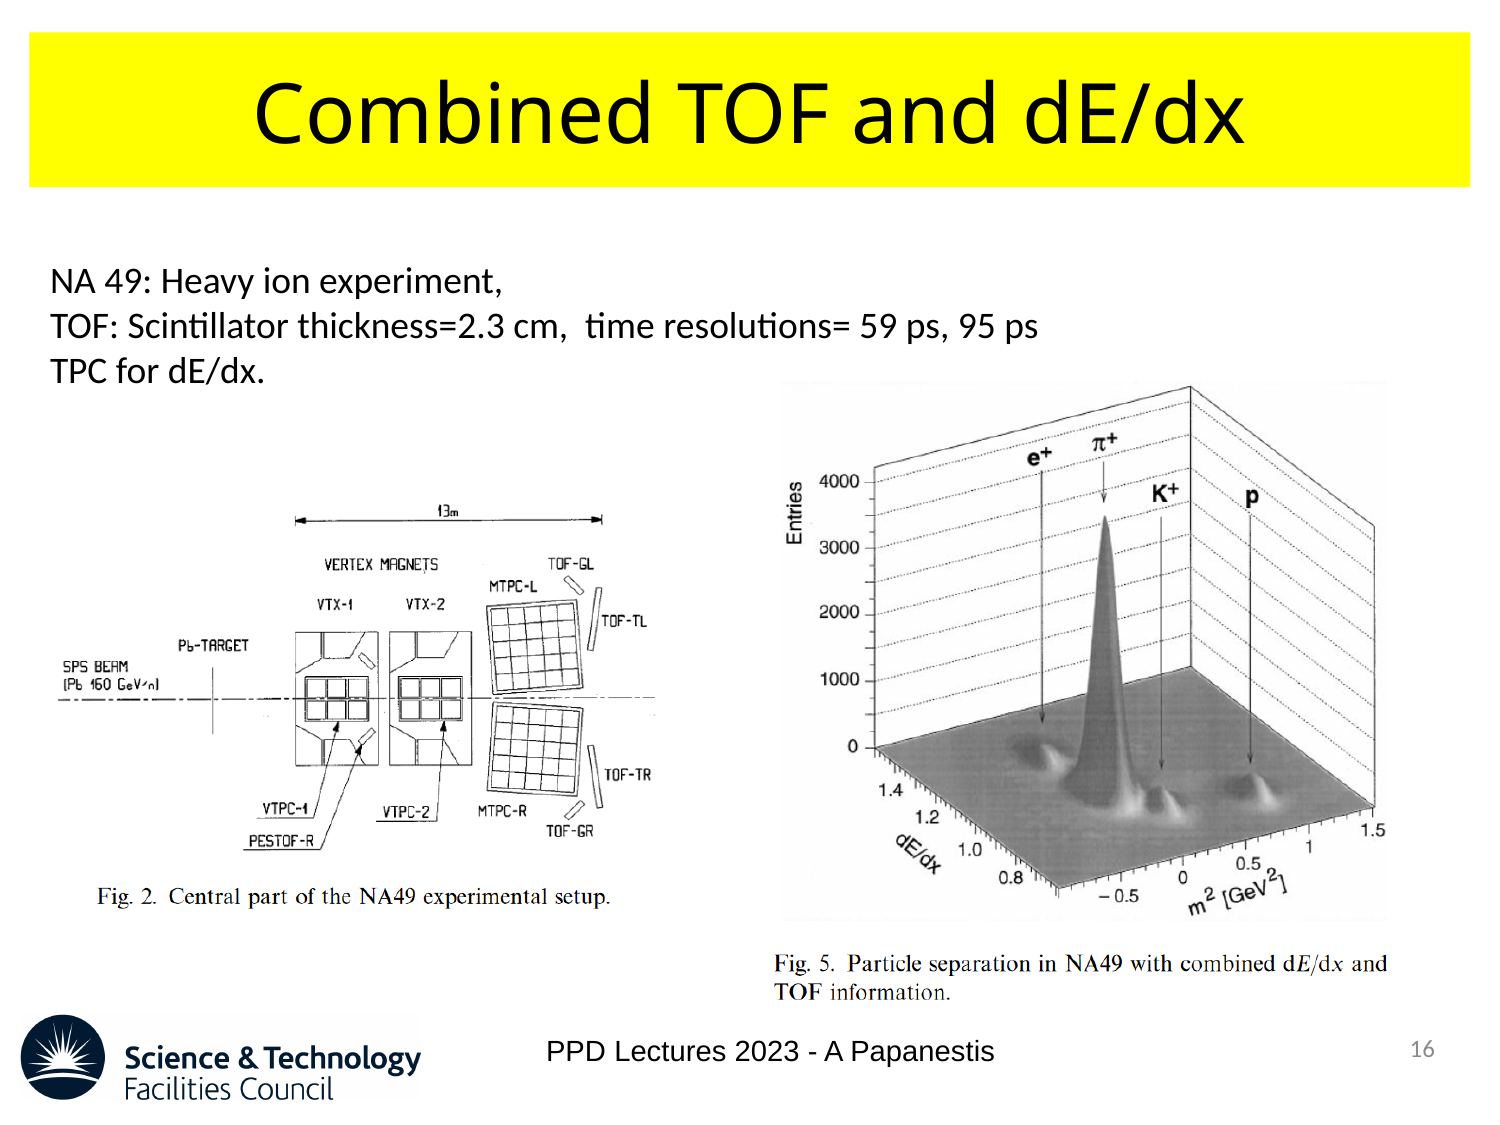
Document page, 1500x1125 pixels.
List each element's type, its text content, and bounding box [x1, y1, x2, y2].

picture [15, 432, 688, 939]
footer PPD Lectures 2023 - A Papanestis [512, 1024, 1030, 1101]
picture [749, 358, 1400, 1013]
title Combined TOF and dE/dx [29, 32, 1471, 188]
text_box NA 49: Heavy ion experiment, TOF: Scintillator thickness=2.3 cm, time resolutions= 59 ps, 95 ps TPC for dE/dx. [35, 248, 1055, 399]
slide_number 16 [1137, 1024, 1451, 1101]
picture [19, 1013, 421, 1101]
